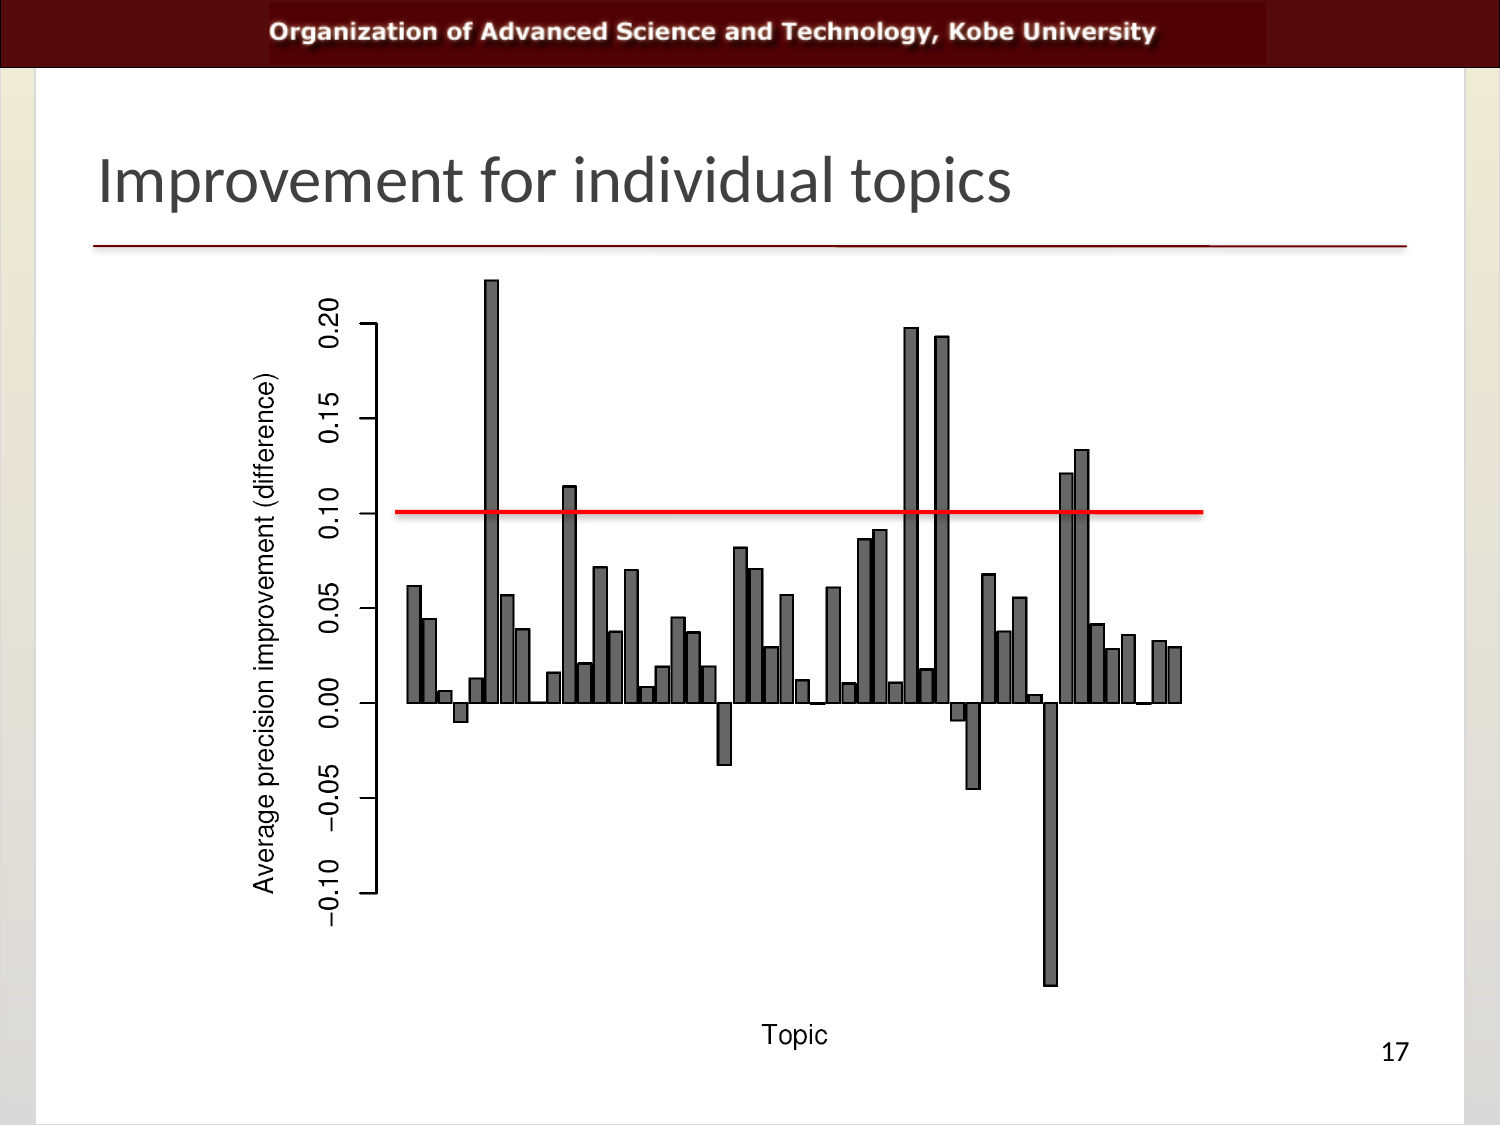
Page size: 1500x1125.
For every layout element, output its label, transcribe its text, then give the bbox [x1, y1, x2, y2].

picture [245, 269, 1191, 1055]
picture [269, 2, 1266, 64]
slide_number 17 [1074, 1024, 1426, 1103]
title Improvement for individual topics [81, 128, 1419, 225]
